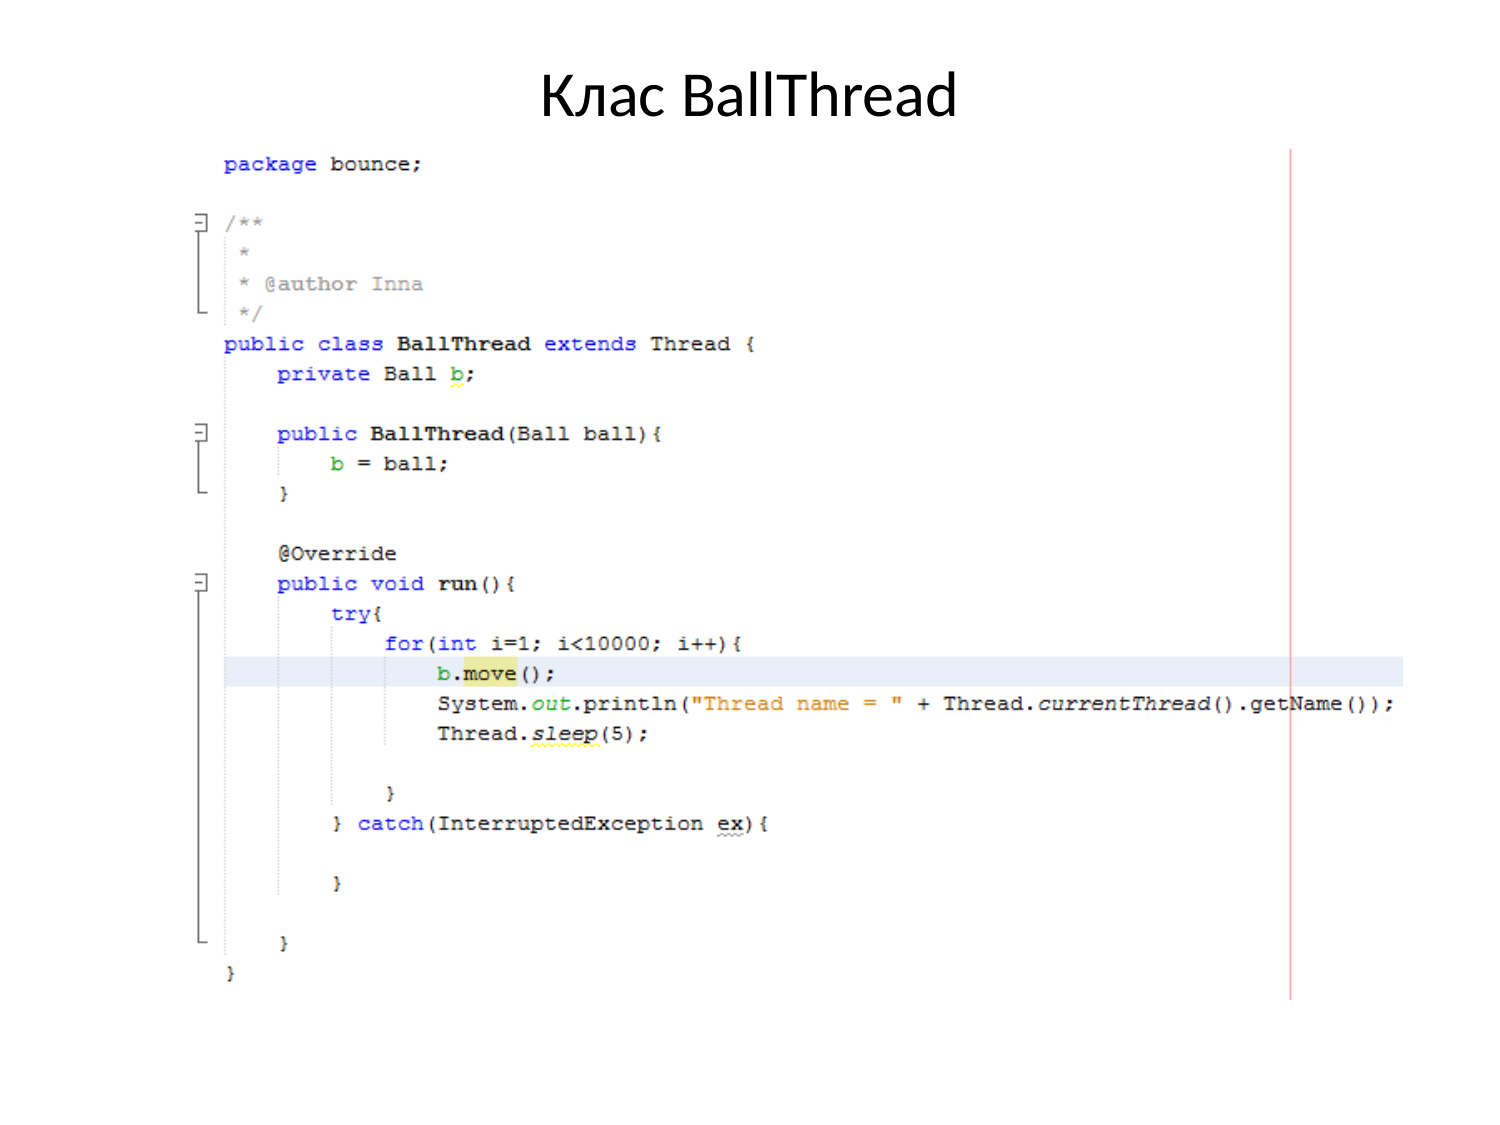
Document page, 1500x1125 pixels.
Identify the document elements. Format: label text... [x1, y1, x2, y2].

title Клас BallThread [75, 45, 1425, 138]
picture [194, 148, 1404, 1000]
